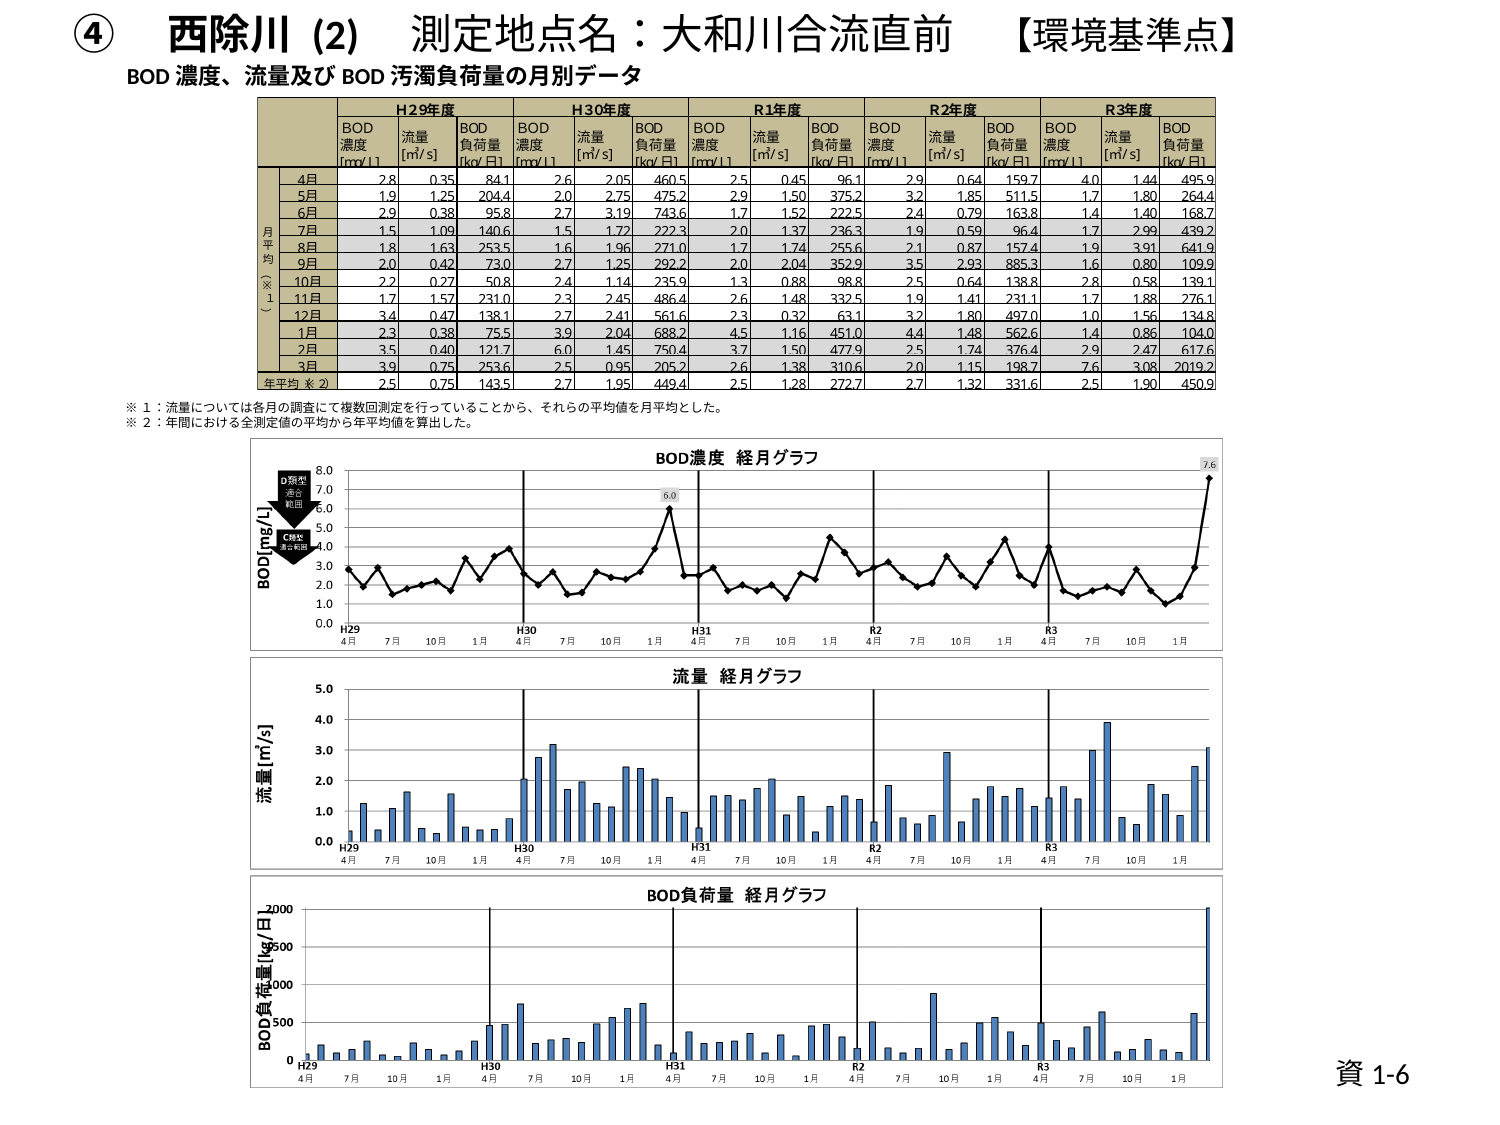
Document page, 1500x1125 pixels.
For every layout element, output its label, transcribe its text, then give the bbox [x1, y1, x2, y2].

picture [257, 97, 1217, 391]
text_box ④ 西除川 (2) 測定地点名：大和川合流直前 【環境基準点】 [58, 0, 1349, 66]
picture [250, 437, 1224, 1088]
text_box BOD濃度、流量及びBOD汚濁負荷量の月別データ [112, 54, 892, 97]
text_box ※１：流量については各月の調査にて複数回測定を行っていることから、それらの平均値を月平均とした。 ※２：年間における全測定値の平均から年平均値を算出した。 [110, 392, 1174, 438]
slide_number 資1-6 [1293, 1042, 1425, 1103]
